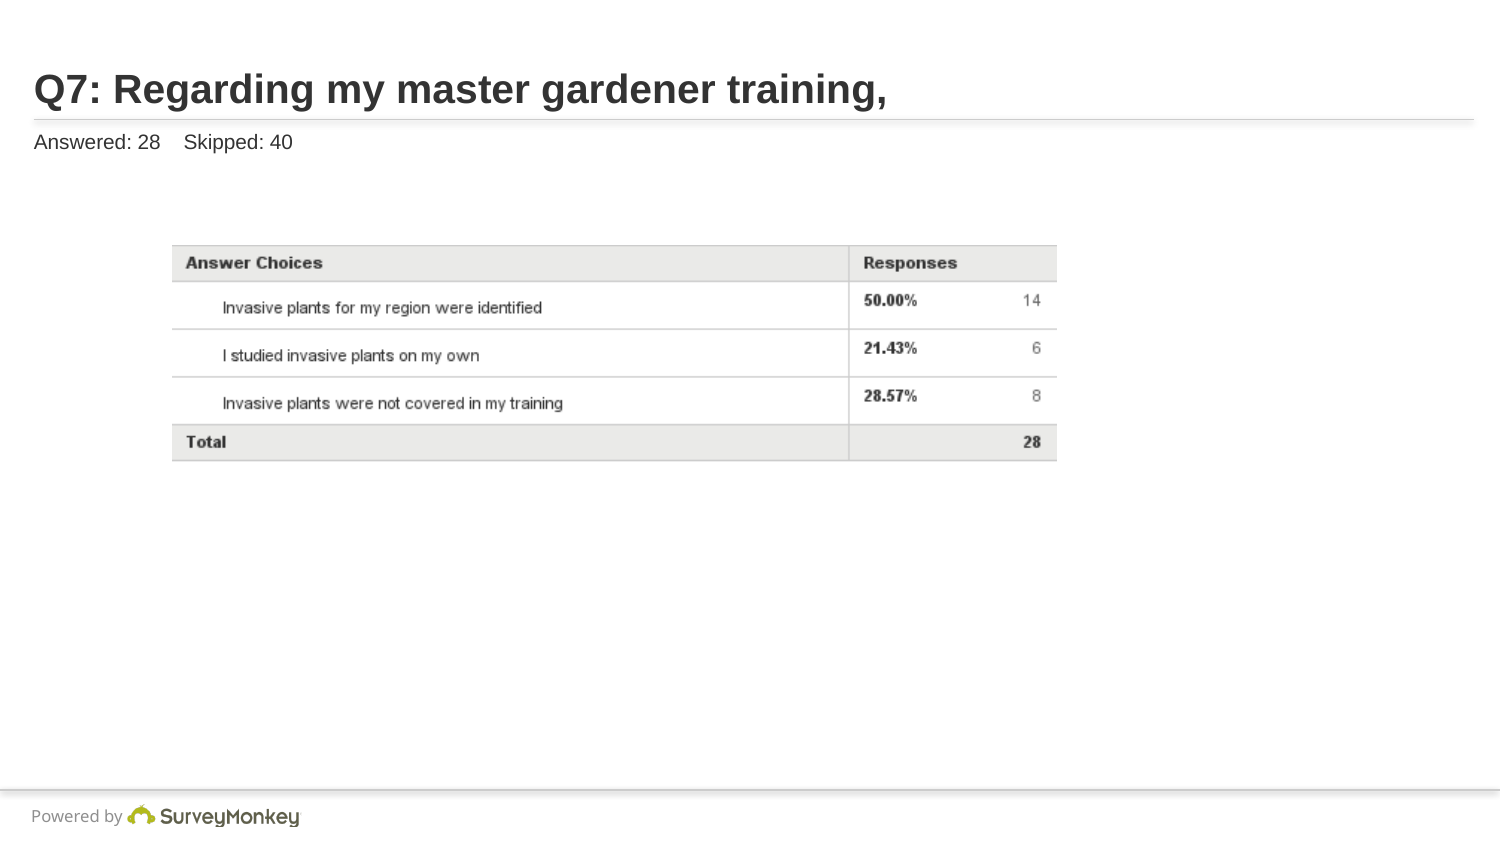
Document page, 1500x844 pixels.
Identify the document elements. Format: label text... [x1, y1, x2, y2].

picture [171, 245, 1057, 464]
list Answered: 28 Skipped: 40 [18, 120, 894, 162]
title Q7: Regarding my master gardener training, [18, 54, 1369, 119]
